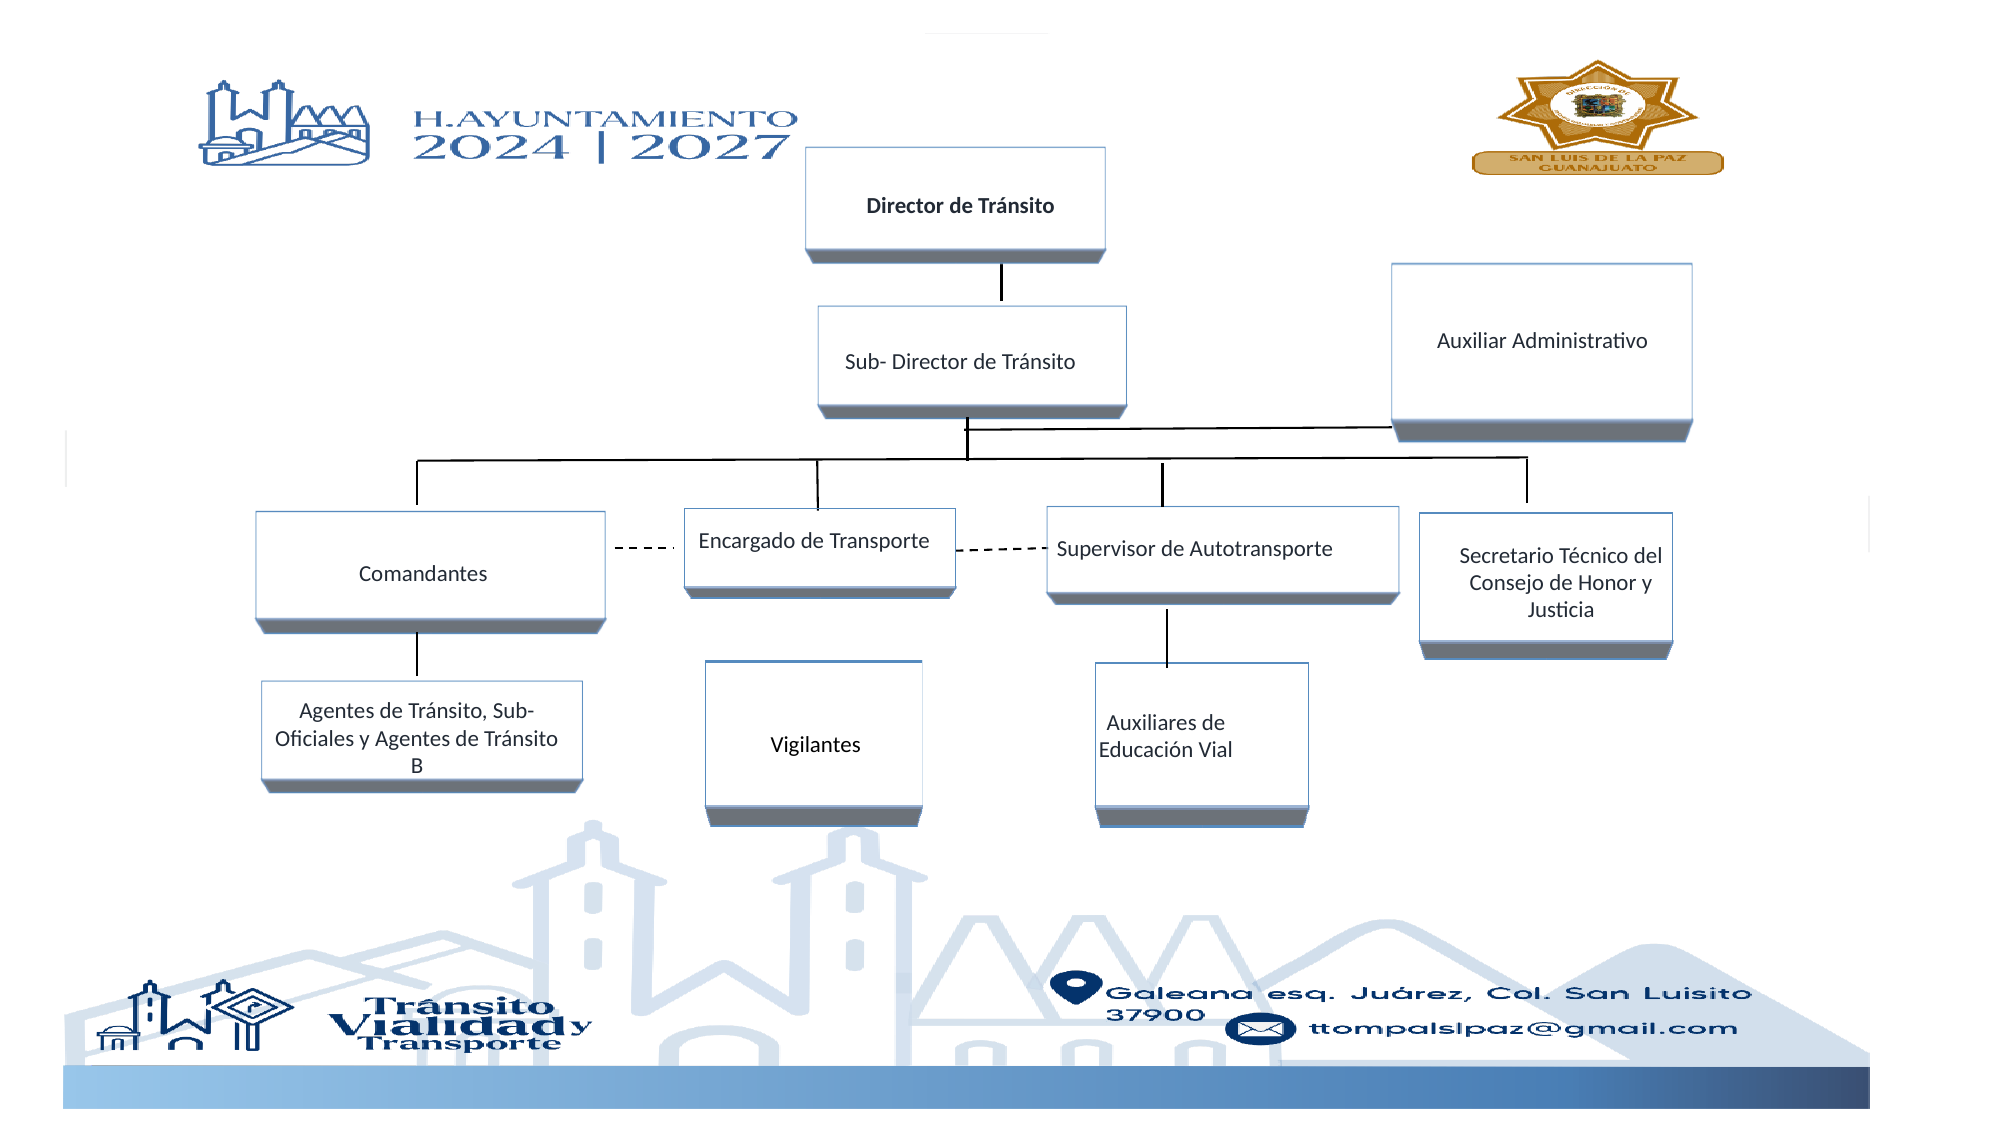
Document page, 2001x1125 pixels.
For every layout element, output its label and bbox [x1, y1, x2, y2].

picture [63, 33, 1870, 1109]
text_box [240, 142, 1716, 846]
